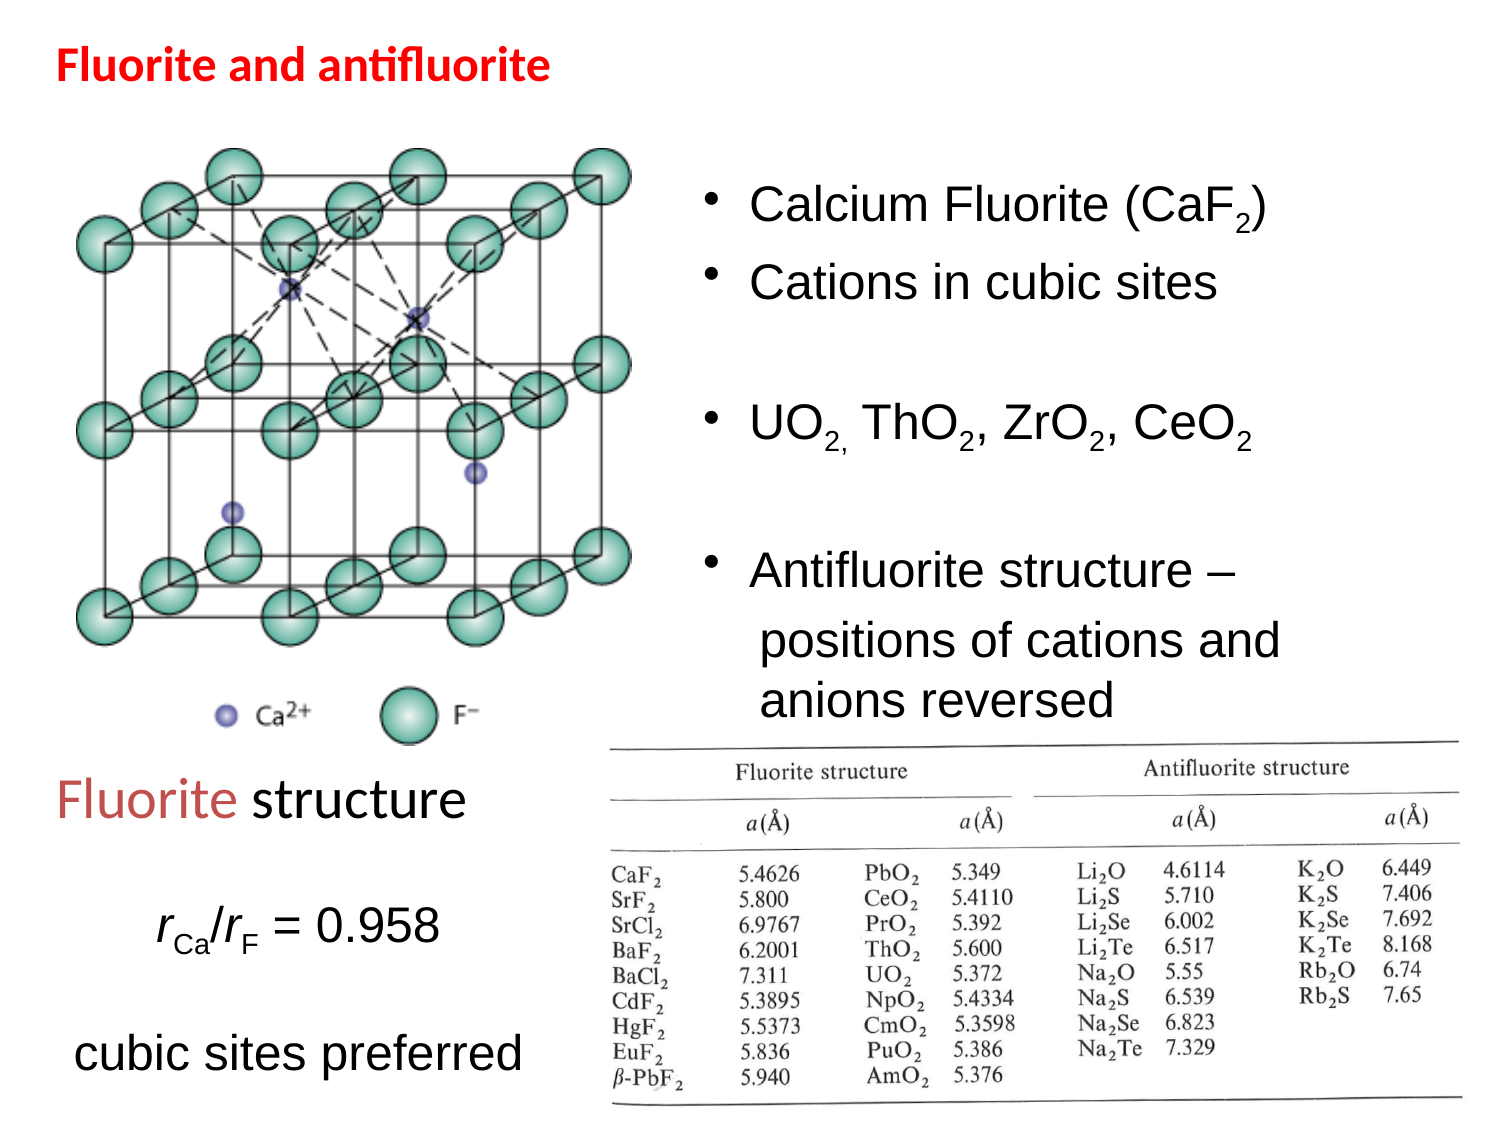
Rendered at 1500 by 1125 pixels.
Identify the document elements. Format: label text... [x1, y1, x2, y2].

picture [76, 148, 1485, 1125]
text_box Fluorite and antifluorite [41, 30, 1436, 100]
text_box Calcium Fluorite (CaF2) Cations in cubic sites UO2, ThO2, ZrO2, CeO2 Antifluorite structure – positions of cations and anions reversed [688, 163, 1357, 735]
text_box rCa/rF = 0.958 cubic sites preferred [4, 884, 591, 1088]
text_box Fluorite structure [41, 761, 591, 840]
